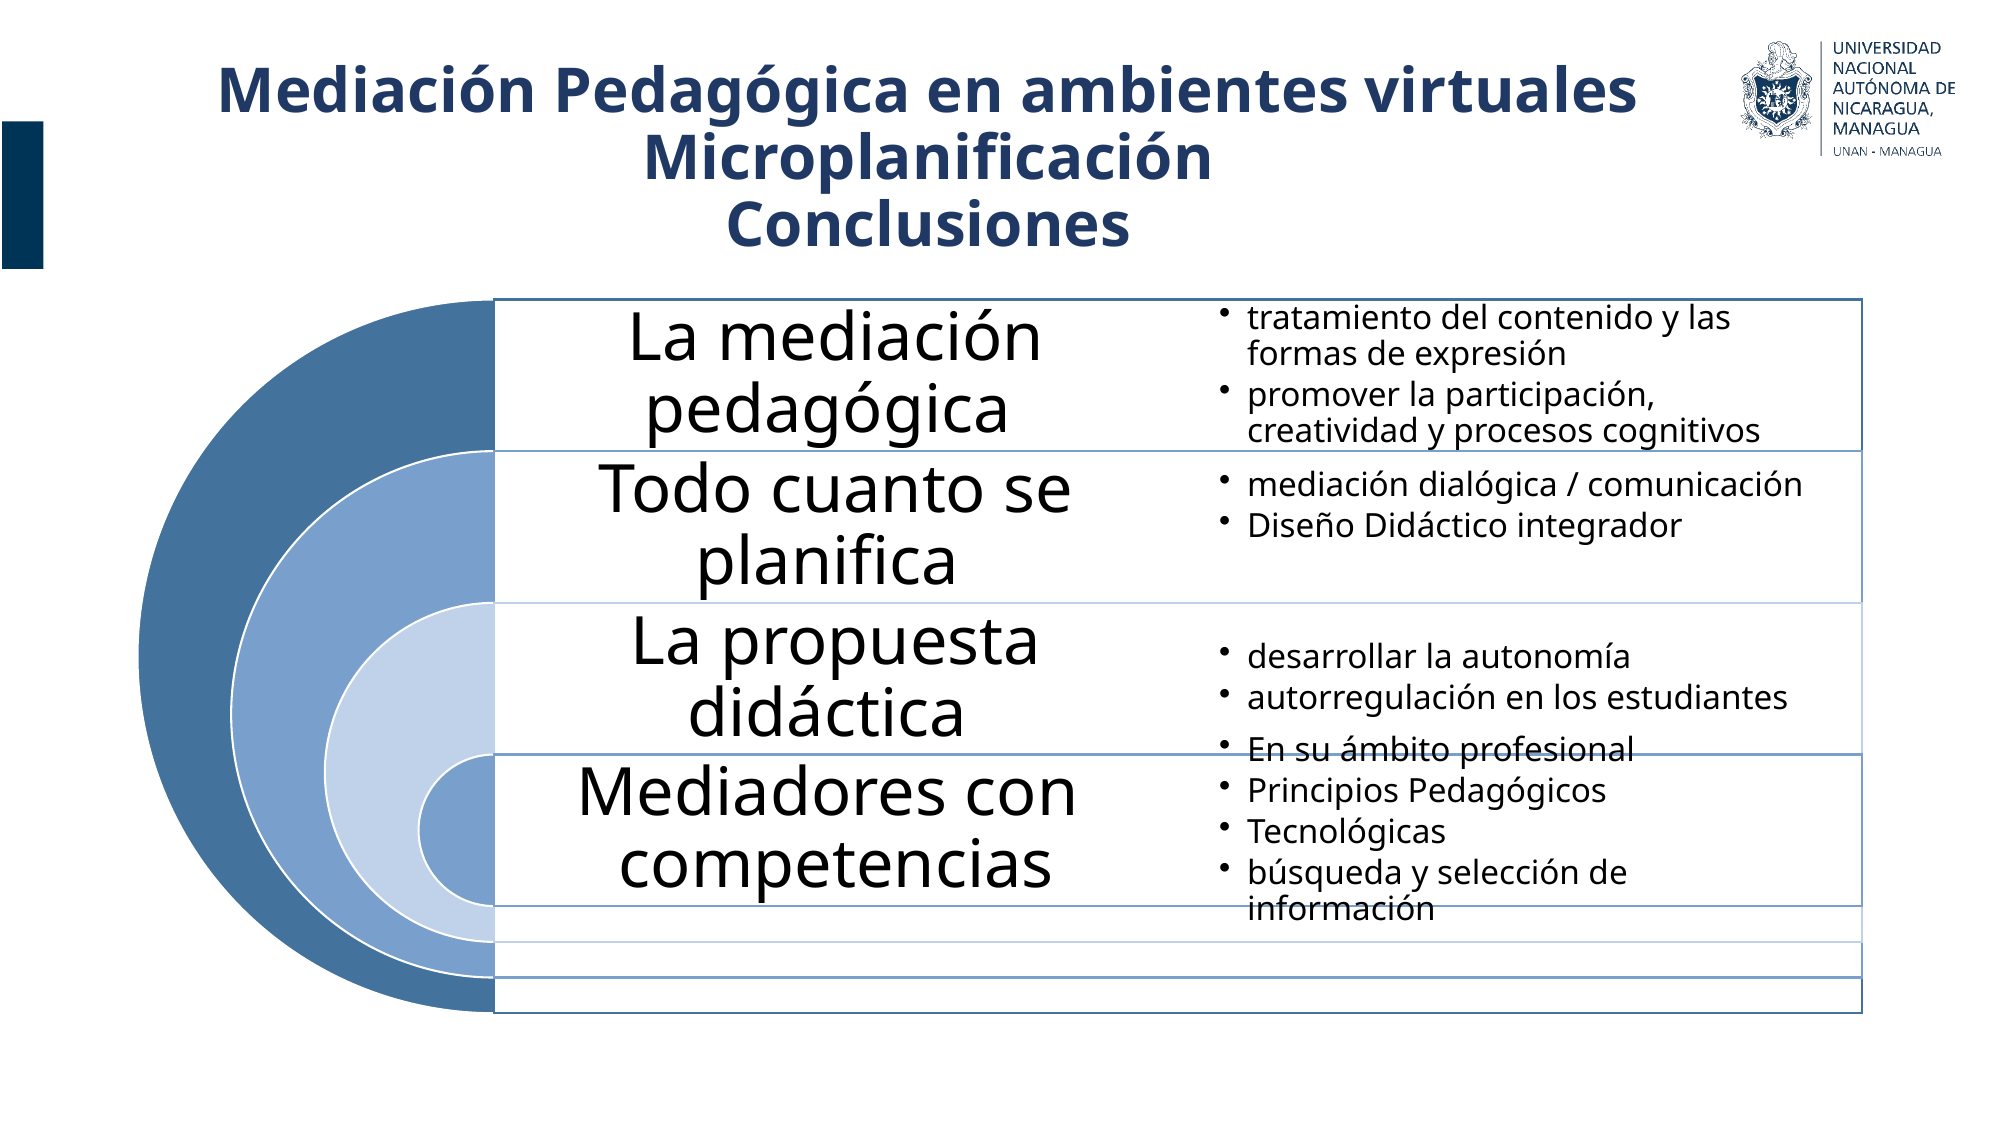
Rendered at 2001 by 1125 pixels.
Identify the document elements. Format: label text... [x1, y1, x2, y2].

picture [1719, 20, 1976, 180]
title Mediación Pedagógica en ambientes virtuales Microplanificación Conclusiones [137, 50, 1720, 269]
text_box [1, 120, 44, 270]
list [137, 299, 1863, 1014]
